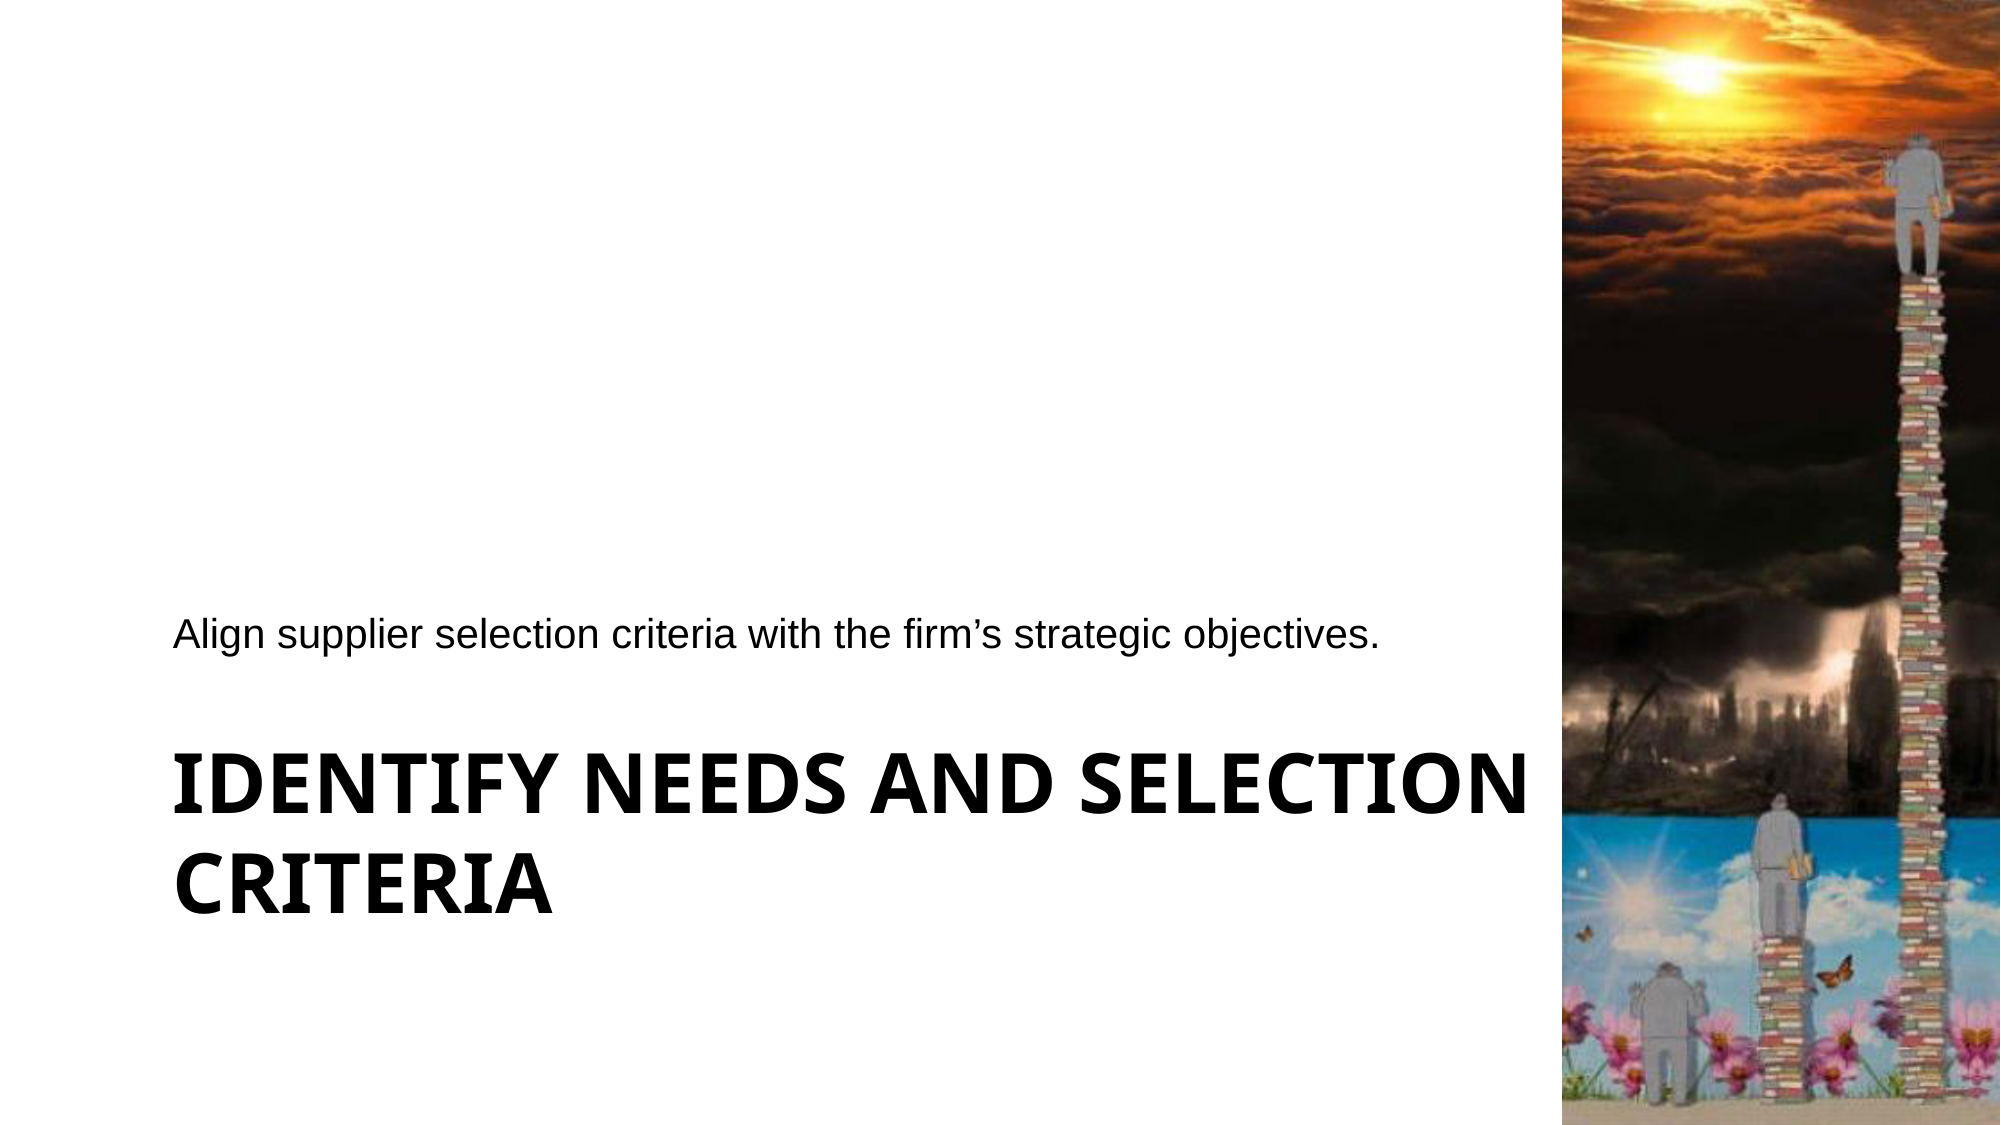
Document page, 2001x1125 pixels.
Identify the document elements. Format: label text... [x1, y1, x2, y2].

picture [1964, 829, 1990, 833]
picture [1561, 0, 2000, 1125]
list Align supplier selection criteria with the firm’s strategic objectives. [157, 476, 1556, 724]
title Identify needs and selection criteria [157, 724, 1556, 947]
